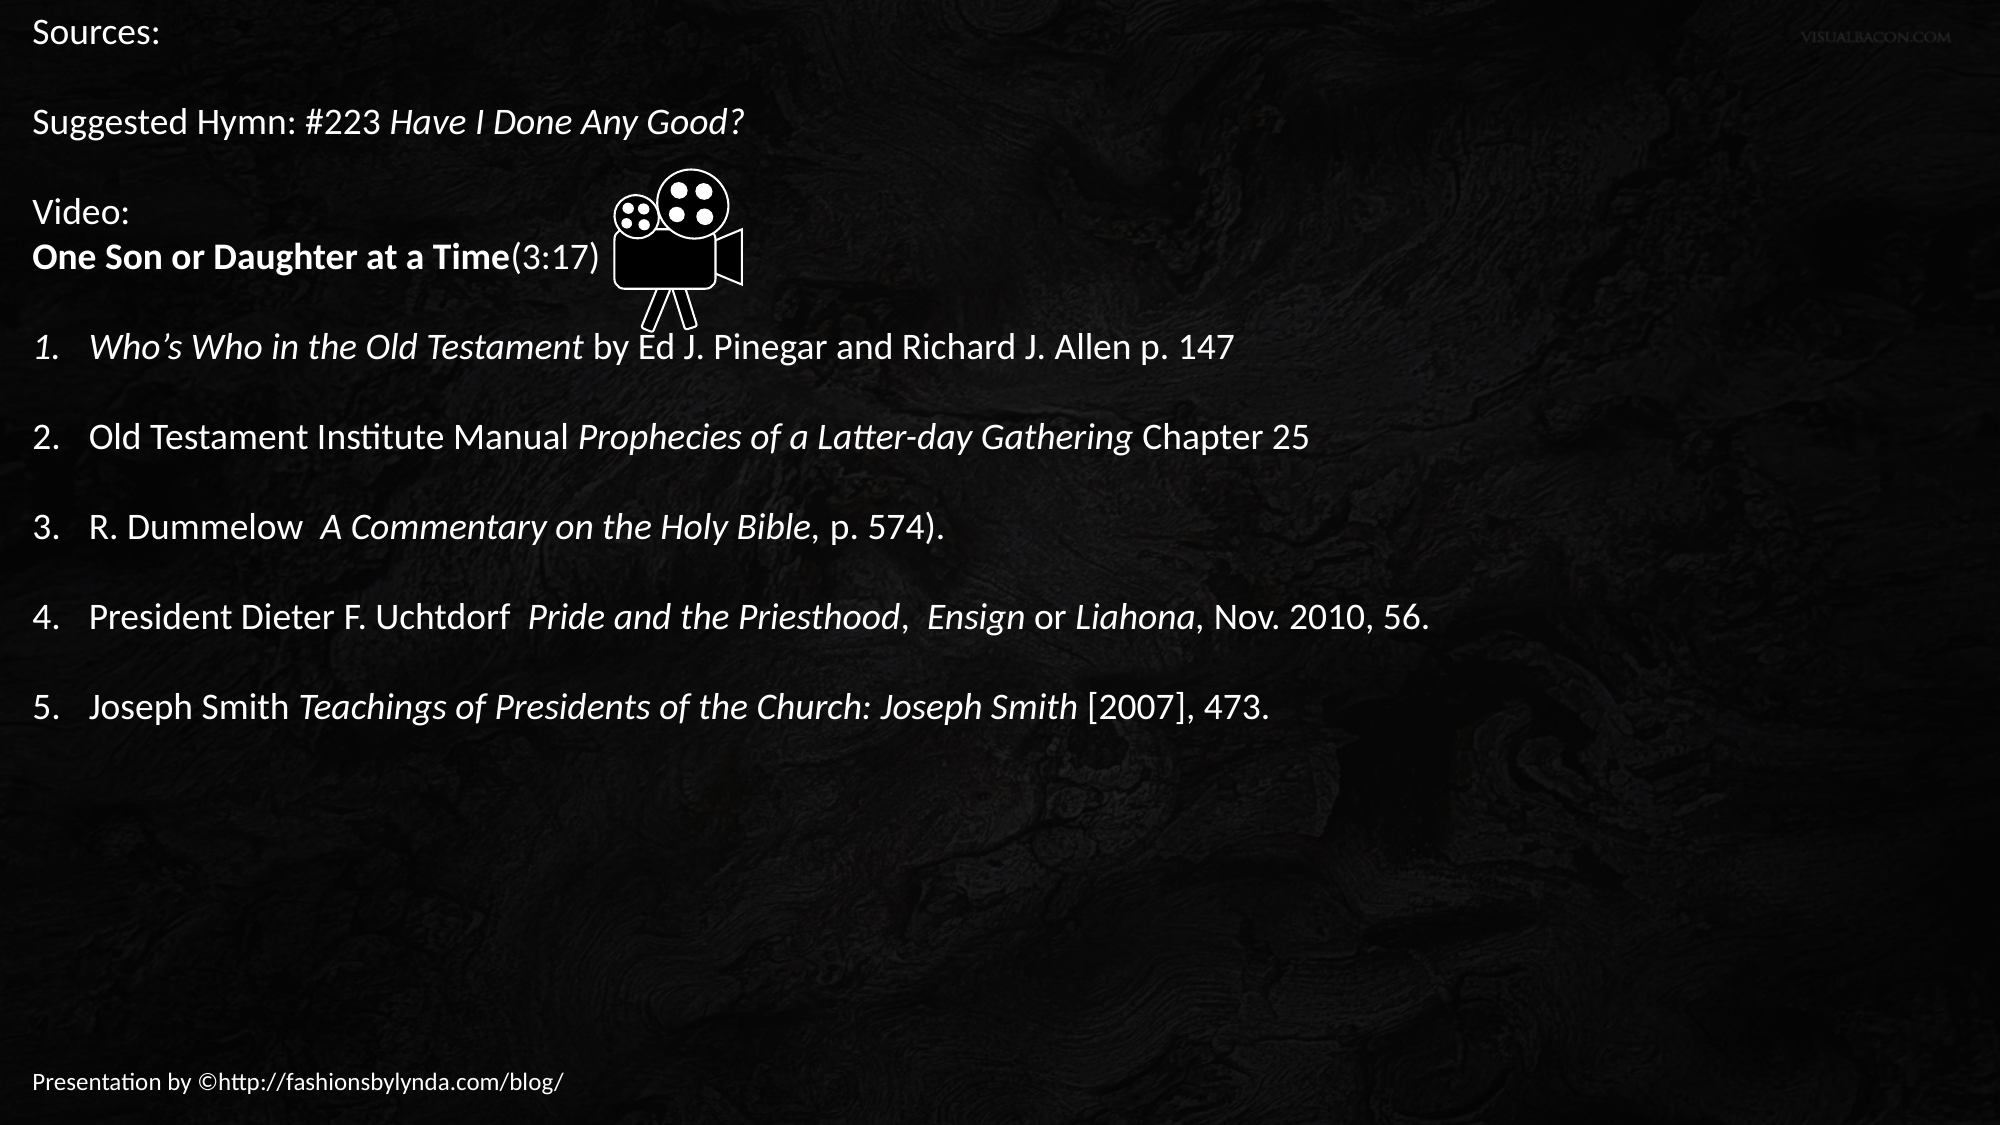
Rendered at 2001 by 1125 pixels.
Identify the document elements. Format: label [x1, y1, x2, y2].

text_box [614, 169, 742, 332]
picture [0, 0, 2000, 1125]
